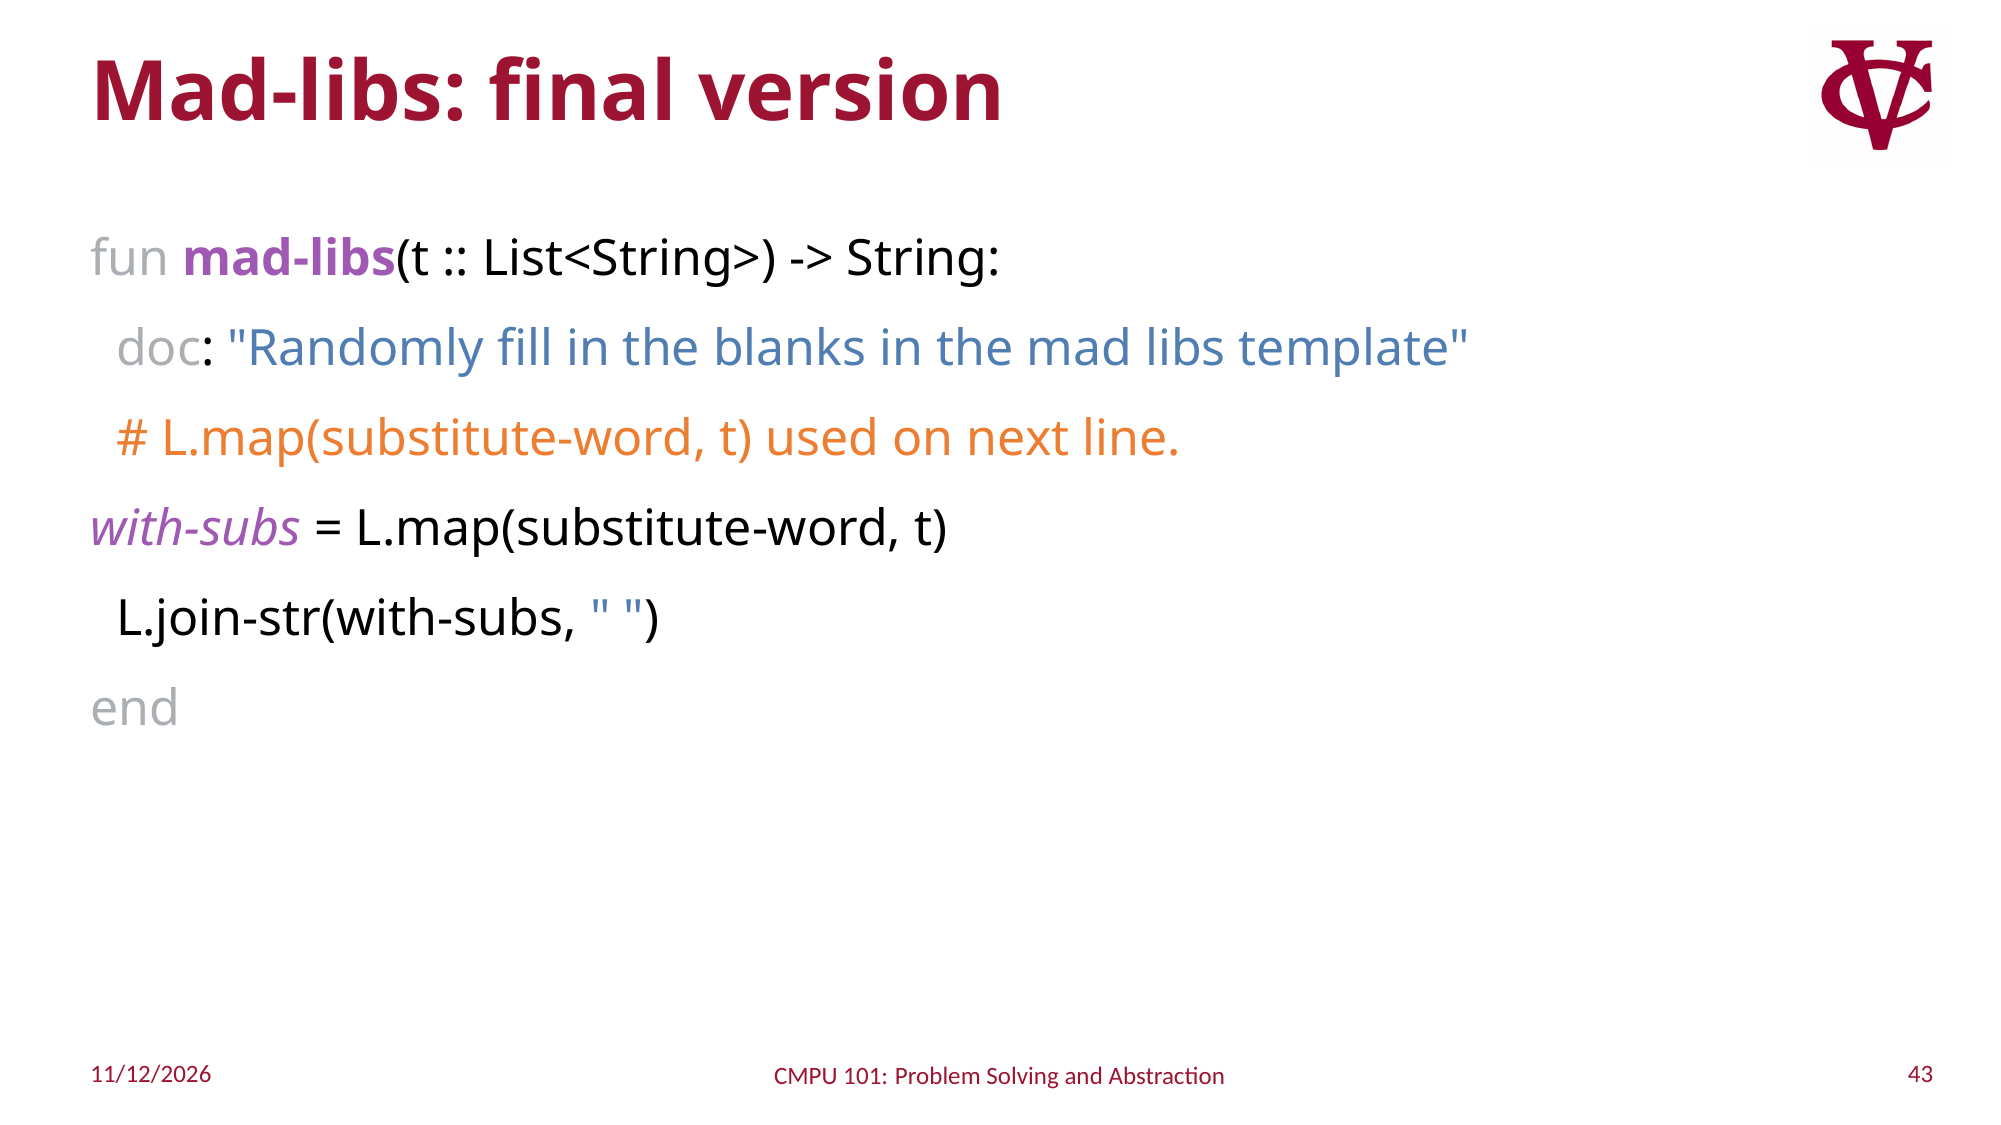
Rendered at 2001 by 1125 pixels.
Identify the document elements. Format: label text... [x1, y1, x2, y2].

footer CMPU 101: Problem Solving and Abstraction [662, 1042, 1338, 1103]
slide_number 43 [1384, 1042, 1949, 1103]
picture [1809, 24, 1949, 164]
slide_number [75, 1042, 640, 1103]
title Mad-libs: final version [75, 37, 1793, 151]
list fun mad-libs(t :: List<String>) -> String: doc: "Randomly fill in the blanks in the mad libs template" # L.map(substitute-word, t) used on next line. with-subs = L.map(substitute-word, t) L.join-str(with-subs, " ") end [75, 187, 1925, 1006]
